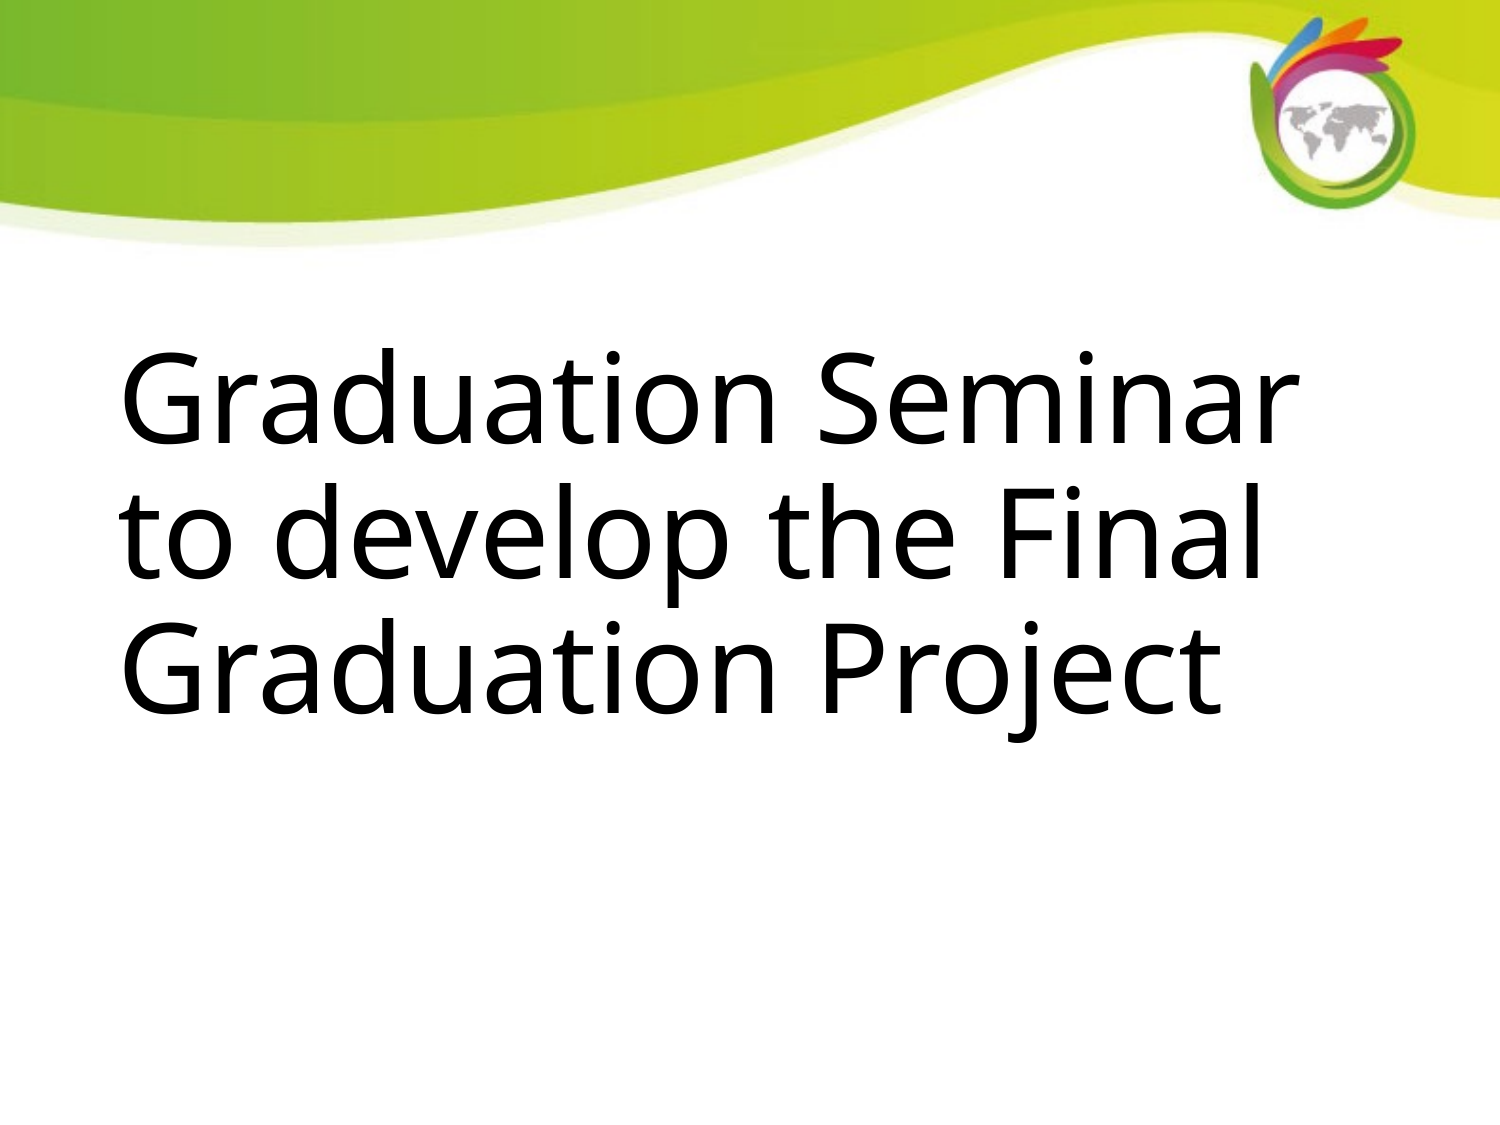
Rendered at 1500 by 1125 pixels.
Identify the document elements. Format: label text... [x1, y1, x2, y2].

title Graduation Seminar to develop the Final Graduation Project [102, 280, 1397, 749]
picture [0, 0, 1500, 1125]
